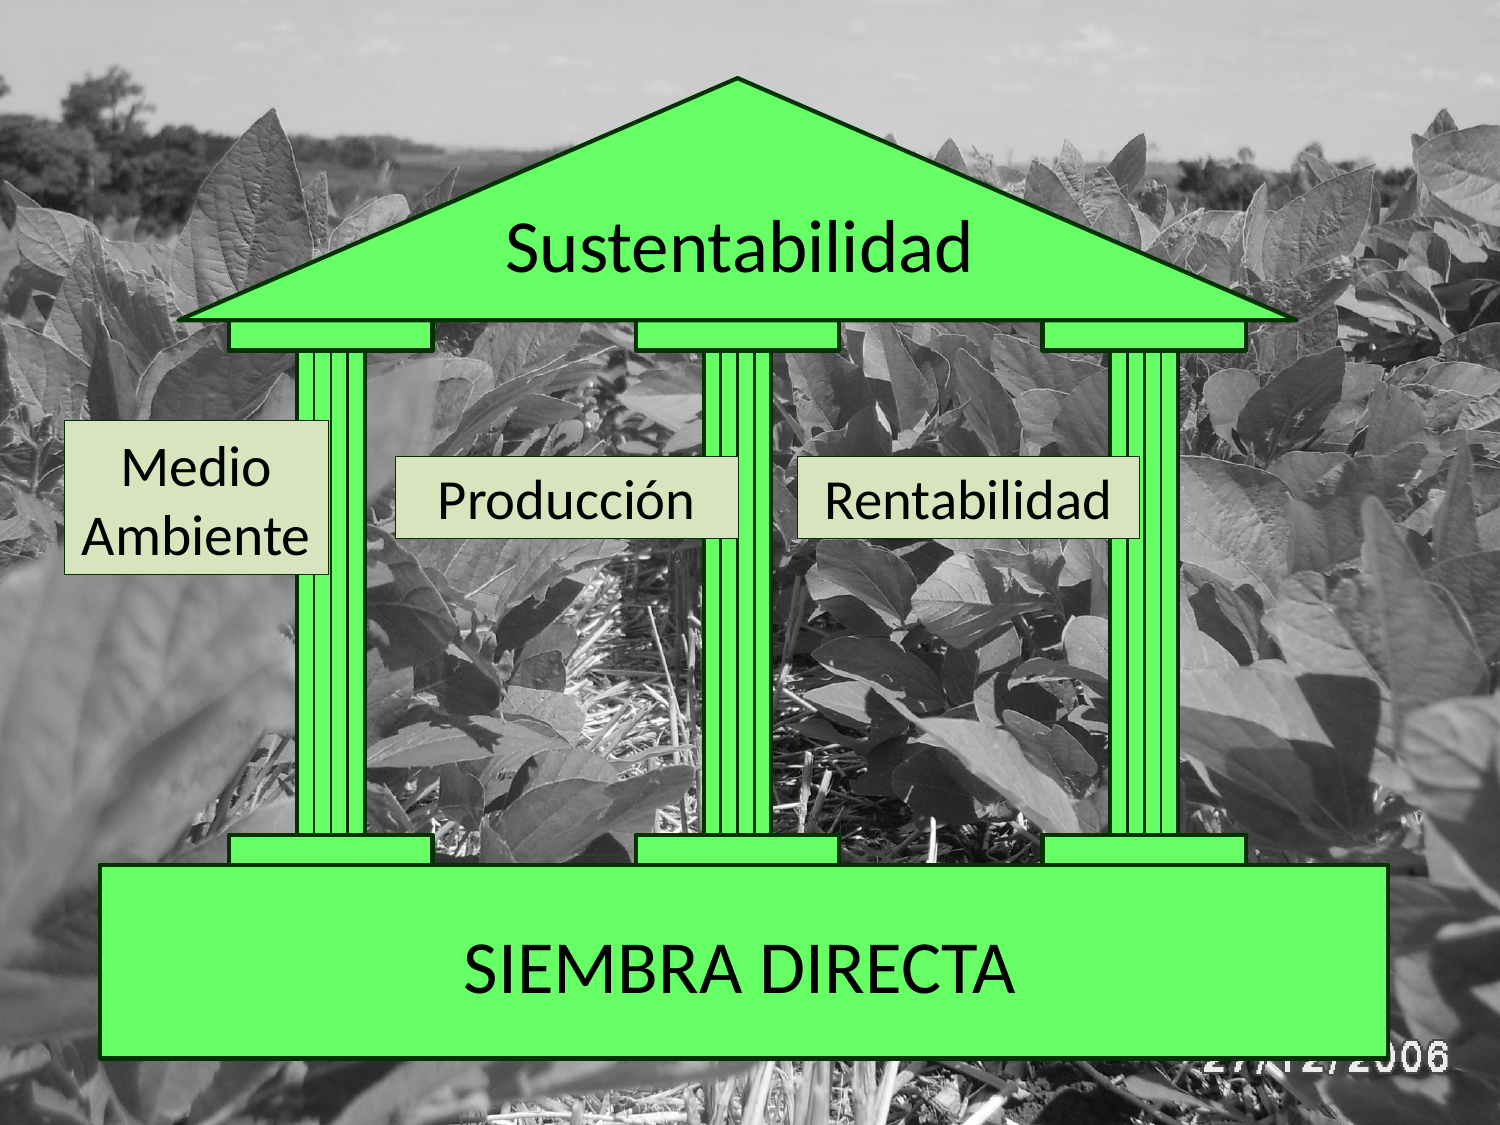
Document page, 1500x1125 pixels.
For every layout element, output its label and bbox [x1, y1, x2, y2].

picture [0, 0, 1500, 1125]
text_box [635, 320, 840, 866]
text_box [228, 320, 433, 866]
text_box [1042, 320, 1247, 866]
